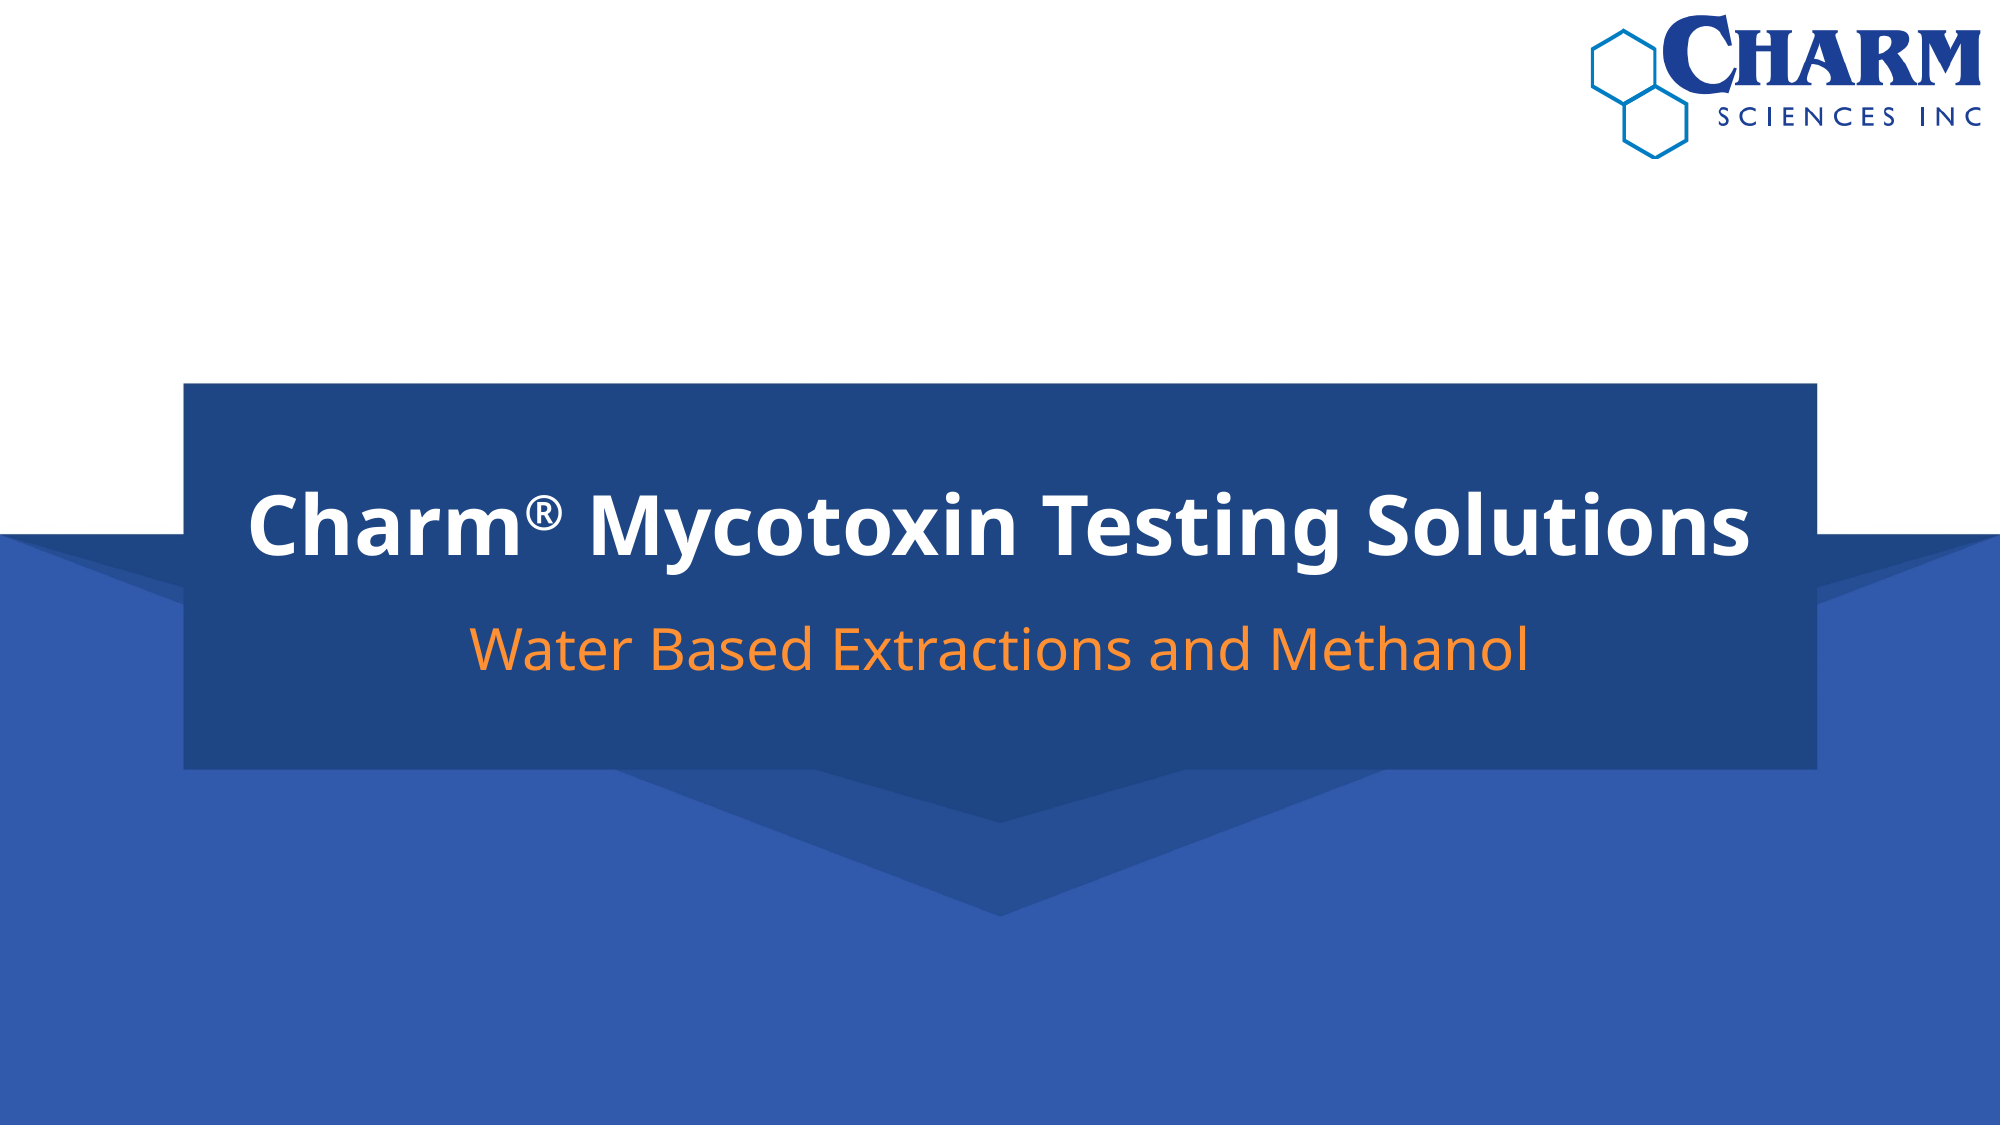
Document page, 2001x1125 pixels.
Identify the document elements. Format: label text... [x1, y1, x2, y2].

picture [0, 0, 2000, 1125]
list Water Based Extractions and Methanol [183, 613, 1817, 709]
list Charm® Mycotoxin Testing Solutions [183, 476, 1817, 573]
